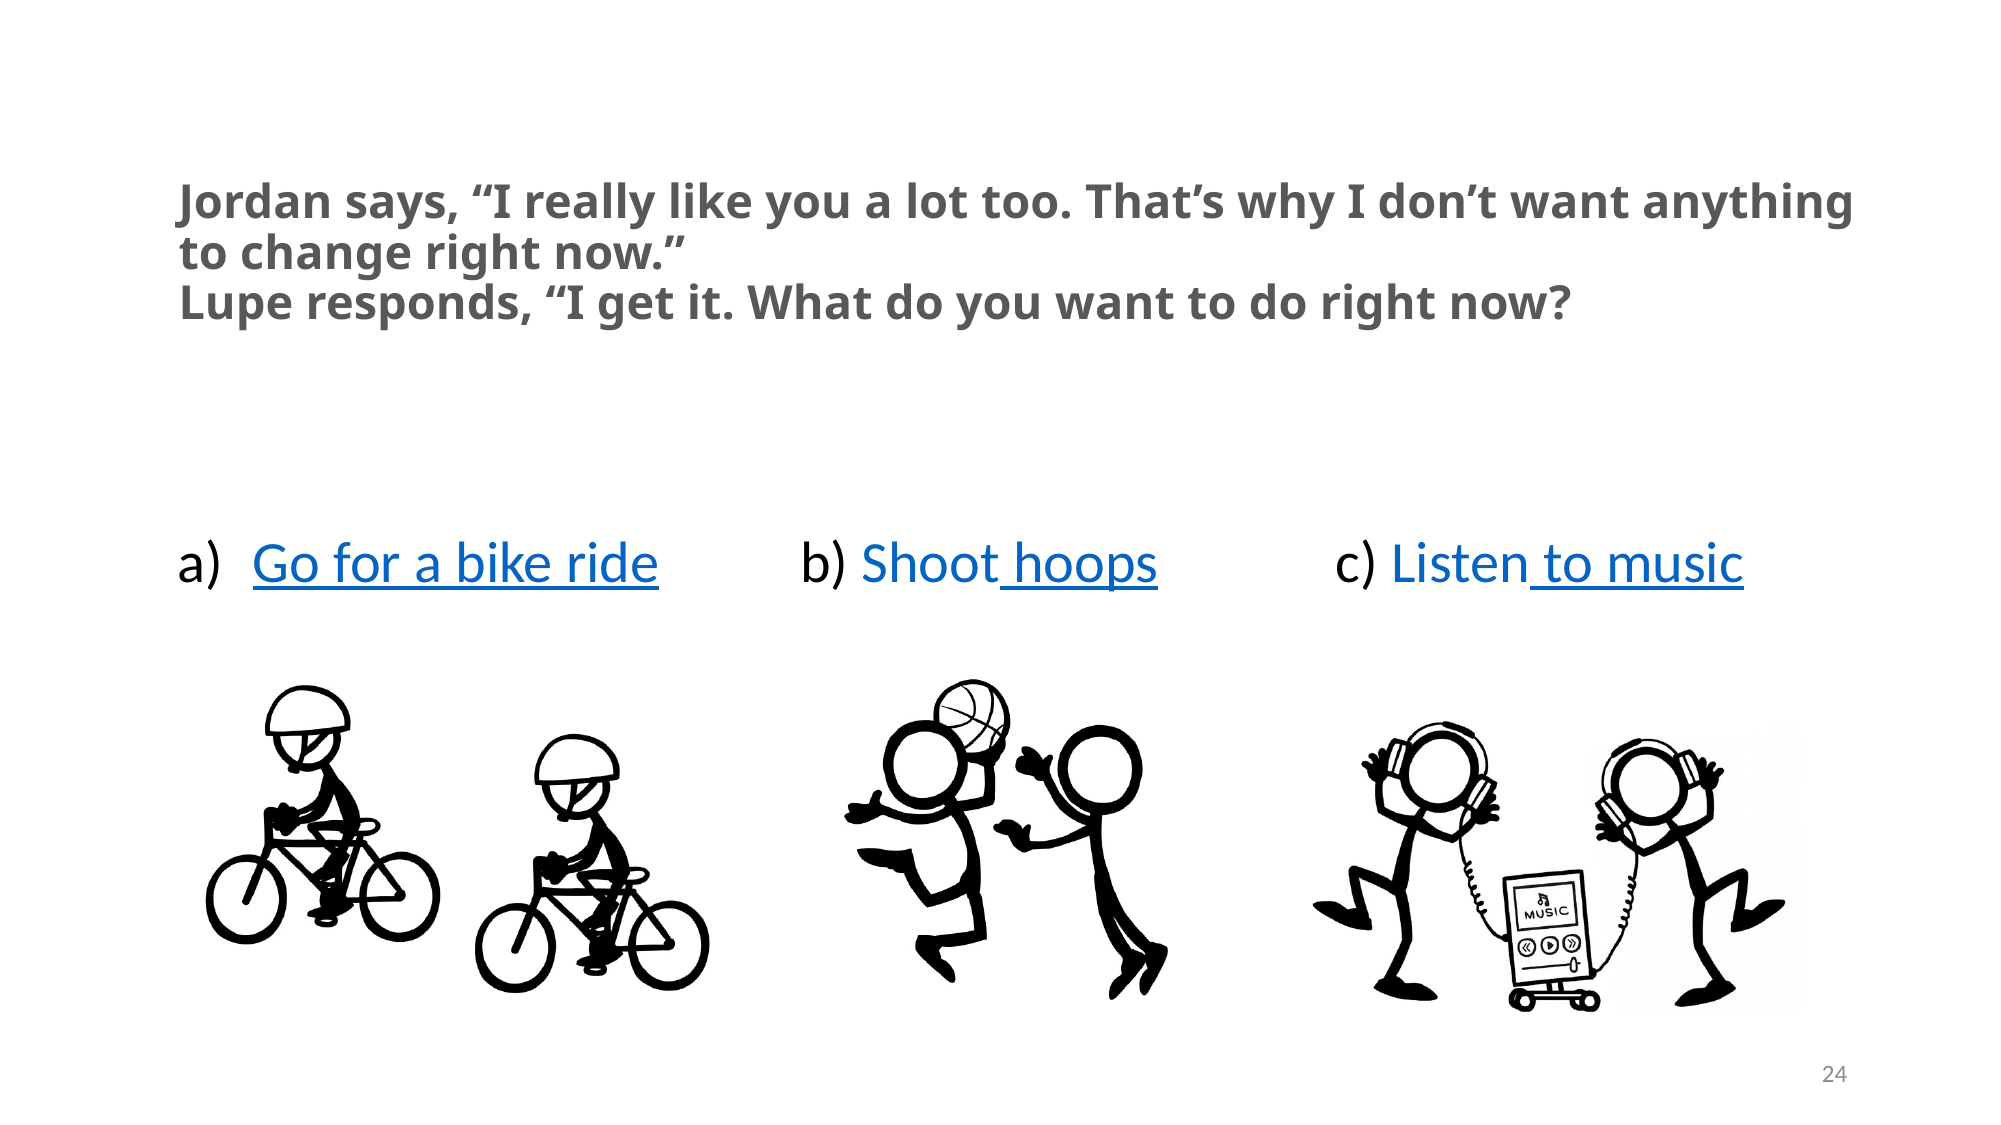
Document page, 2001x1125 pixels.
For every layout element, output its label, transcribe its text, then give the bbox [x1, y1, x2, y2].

title Jordan says, “I really like you a lot too. That’s why I don’t want anything to change right now.” Lupe responds, “I get it. What do you want to do right now? [163, 170, 1889, 389]
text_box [195, 664, 1802, 1043]
table_header b) Shoot hoops [700, 532, 1259, 664]
slide_number 24 [1412, 1042, 1863, 1103]
table_header Go for a bike ride [139, 532, 698, 1040]
table_header c) Listen to music [1260, 532, 1819, 1040]
